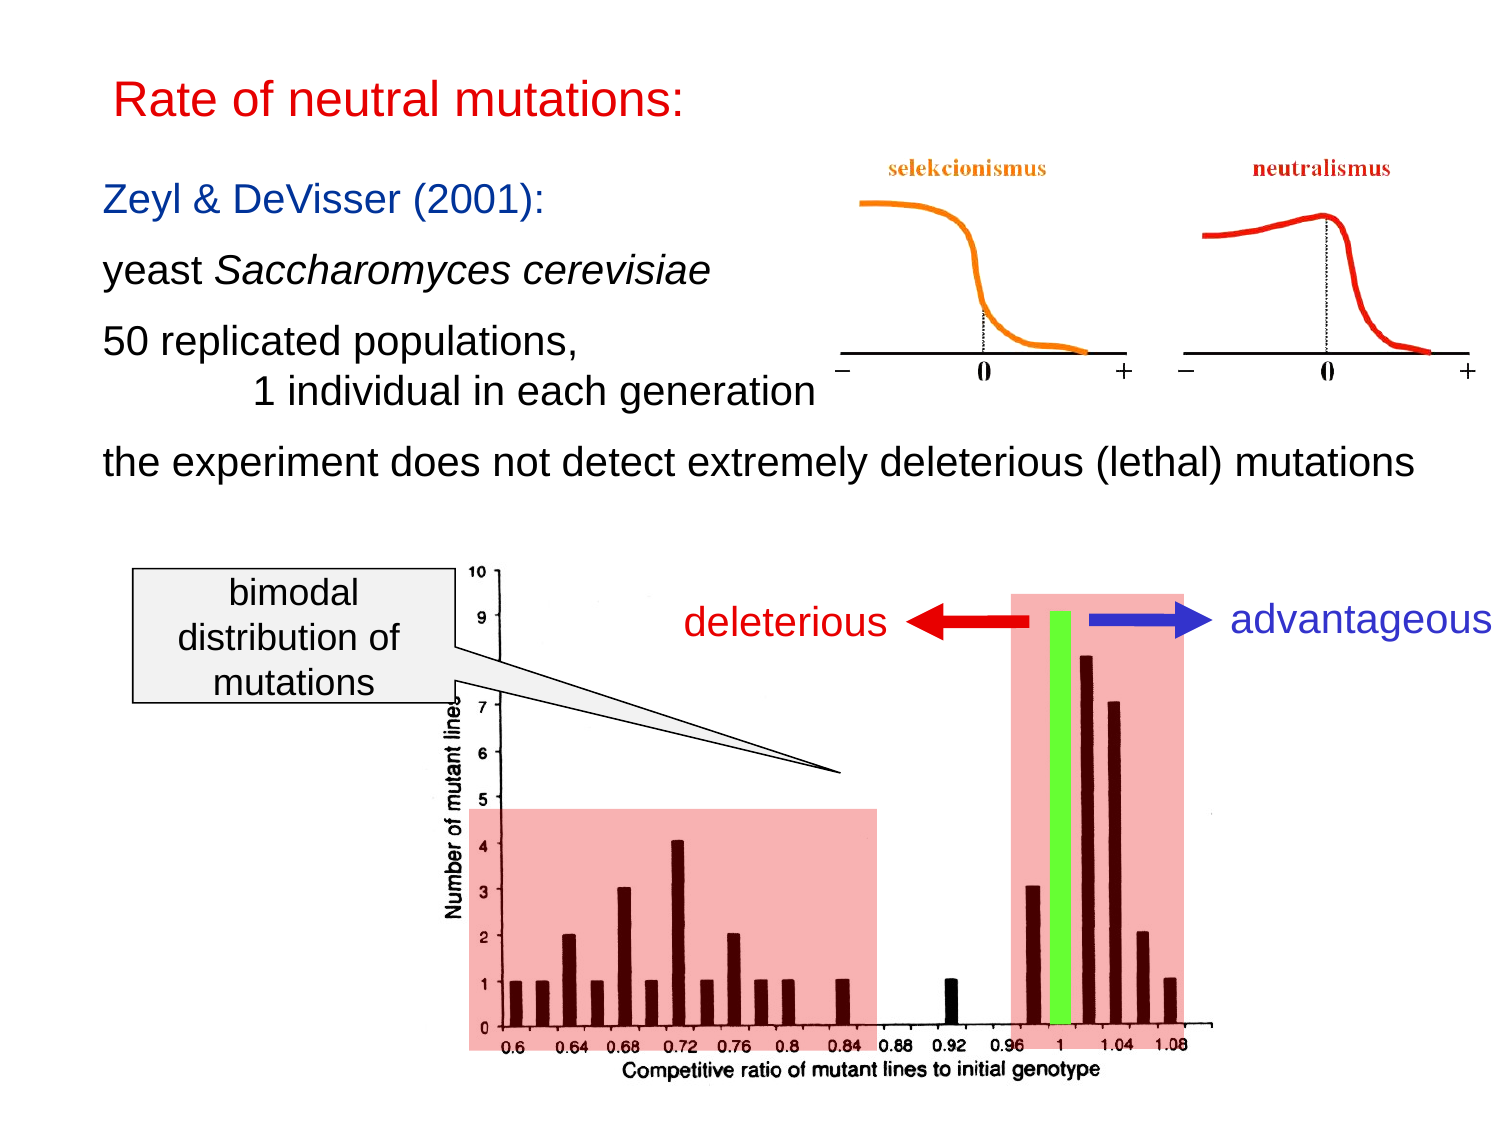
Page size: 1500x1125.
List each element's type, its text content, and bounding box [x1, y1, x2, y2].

picture [414, 546, 1219, 1095]
text_box bimodal distribution of mutations [132, 568, 408, 703]
picture [834, 157, 1476, 381]
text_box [468, 593, 1185, 1051]
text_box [667, 583, 1500, 1025]
text_box Zeyl & DeVisser (2001): yeast Saccharomyces cerevisiae 50 replicated populations, 1 individual in each generation the experiment does not detect extremely deleterious (lethal) mutations [87, 164, 1451, 492]
text_box Rate of neutral mutations: [97, 59, 701, 134]
